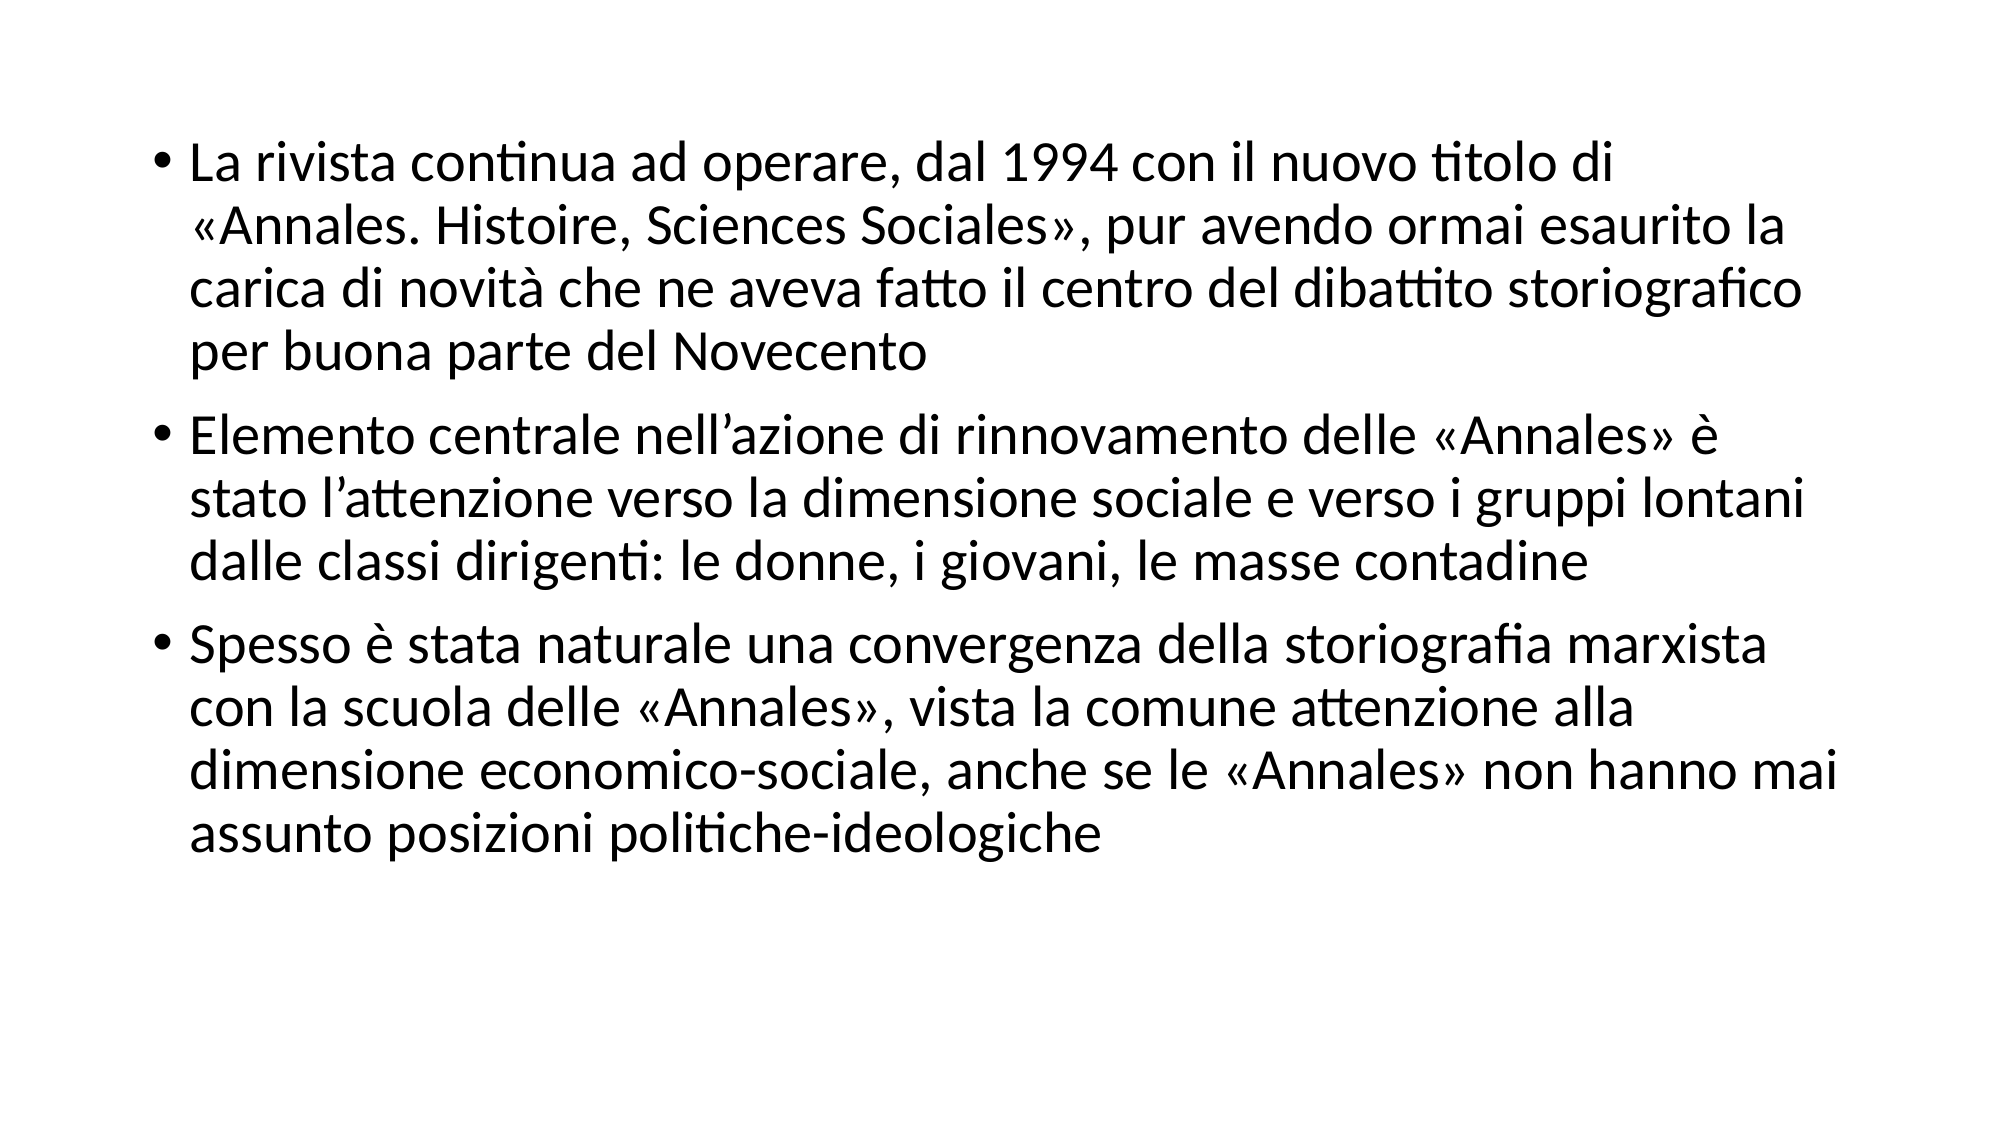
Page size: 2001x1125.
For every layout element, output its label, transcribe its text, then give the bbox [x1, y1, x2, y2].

list La rivista continua ad operare, dal 1994 con il nuovo titolo di «Annales. Histoire, Sciences Sociales», pur avendo ormai esaurito la carica di novità che ne aveva fatto il centro del dibattito storiografico per buona parte del Novecento Elemento centrale nell’azione di rinnovamento delle «Annales» è stato l’attenzione verso la dimensione sociale e verso i gruppi lontani dalle classi dirigenti: le donne, i giovani, le masse contadine Spesso è stata naturale una convergenza della storiografia marxista con la scuola delle «Annales», vista la comune attenzione alla dimensione economico-sociale, anche se le «Annales» non hanno mai assunto posizioni politiche-ideologiche [137, 123, 1863, 1014]
